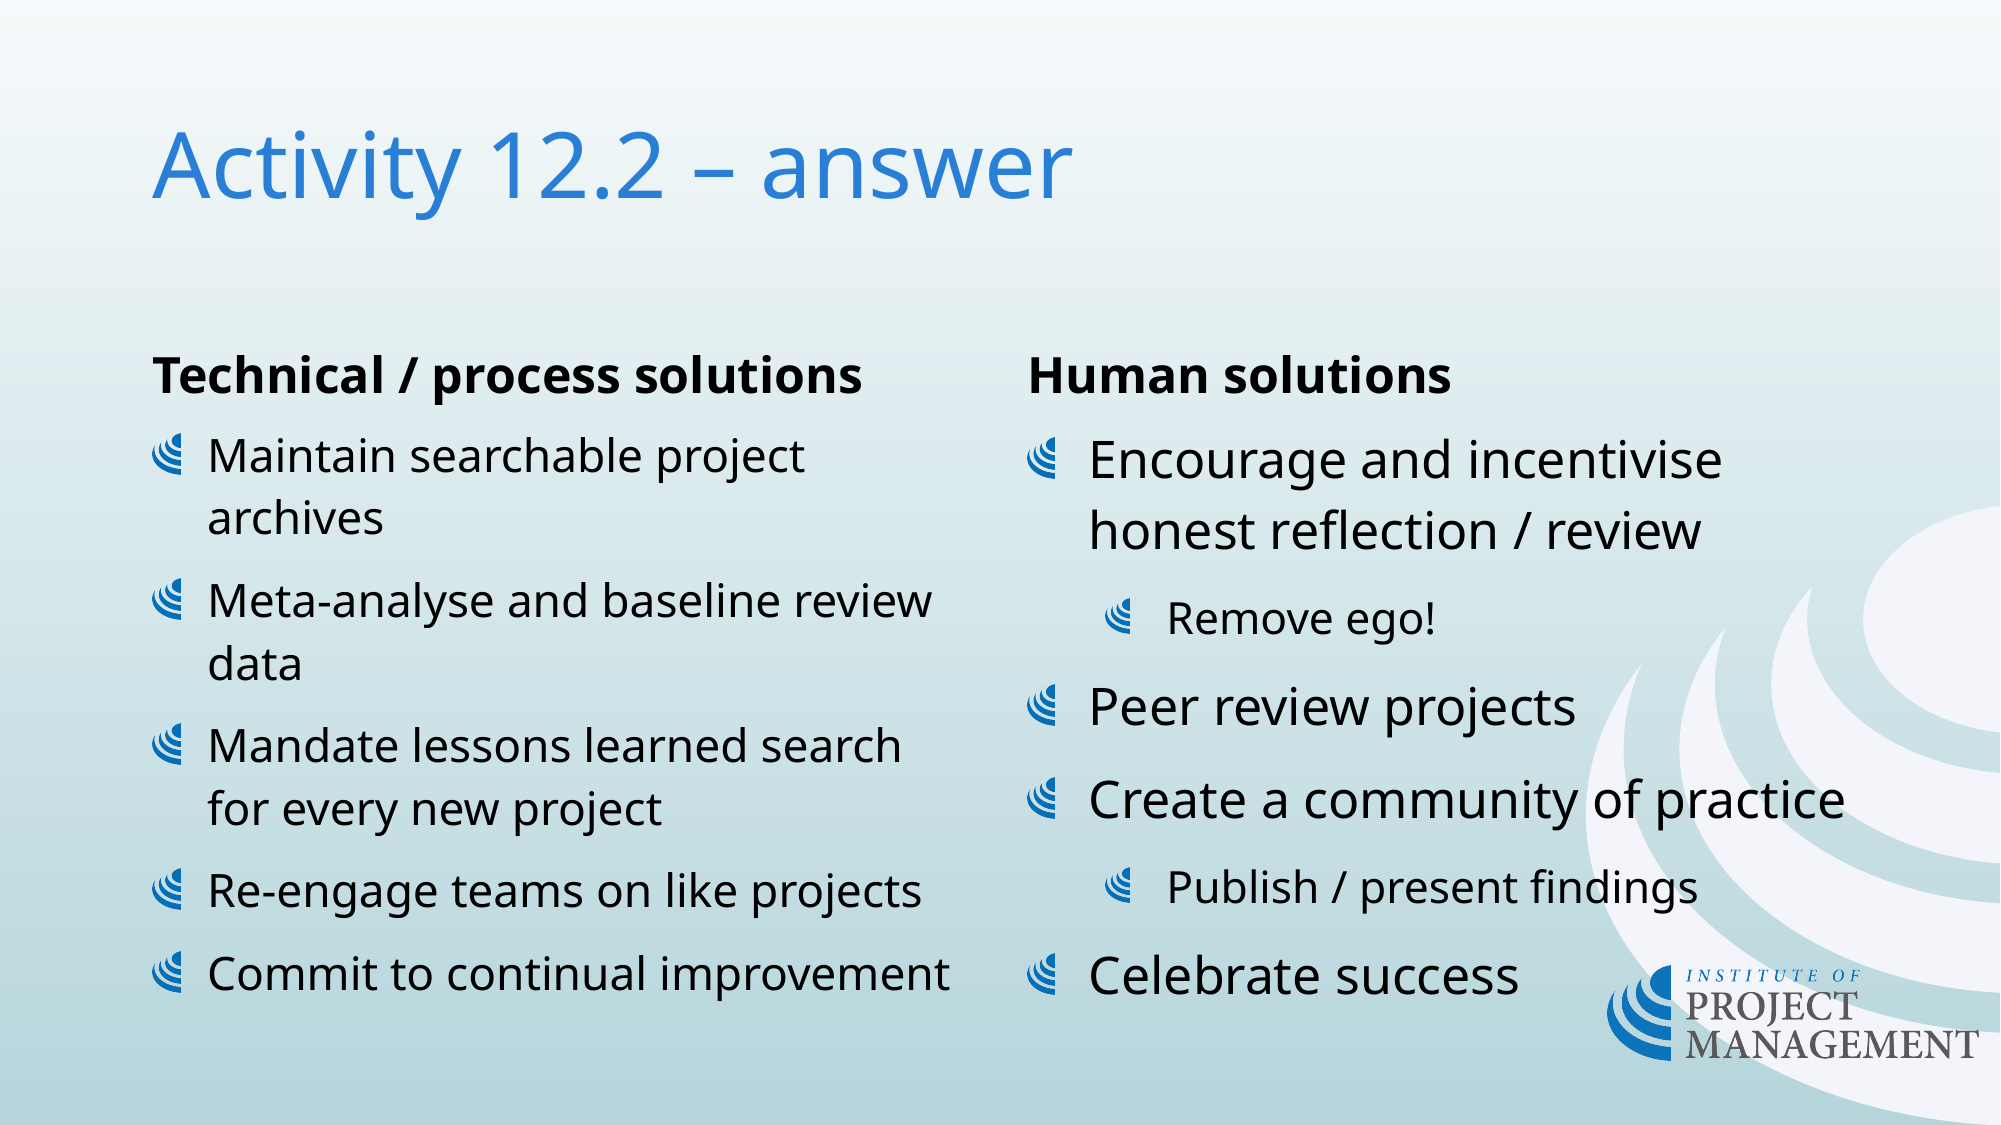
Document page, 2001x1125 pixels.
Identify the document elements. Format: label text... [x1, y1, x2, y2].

list Human solutions [1012, 275, 1863, 410]
picture [1027, 777, 1069, 819]
picture [1105, 867, 1142, 903]
list Technical / process solutions [137, 275, 984, 410]
picture [1105, 598, 1142, 634]
picture [152, 951, 194, 993]
picture [152, 723, 194, 765]
title Activity 12.2 – answer [137, 59, 1863, 278]
list Encourage and incentivise honest reflection / review Remove ego! Peer review projects Create a community of practice Publish / present findings Celebrate success [1012, 410, 1863, 1016]
picture [1027, 684, 1069, 726]
picture [1607, 965, 1979, 1061]
list Maintain searchable project archives Meta-analyse and baseline review data Mandate lessons learned search for every new project Re-engage teams on like projects Commit to continual improvement [137, 410, 984, 1016]
picture [1027, 437, 1069, 479]
picture [1027, 953, 1069, 995]
picture [152, 868, 194, 910]
picture [152, 433, 194, 475]
picture [152, 578, 194, 620]
